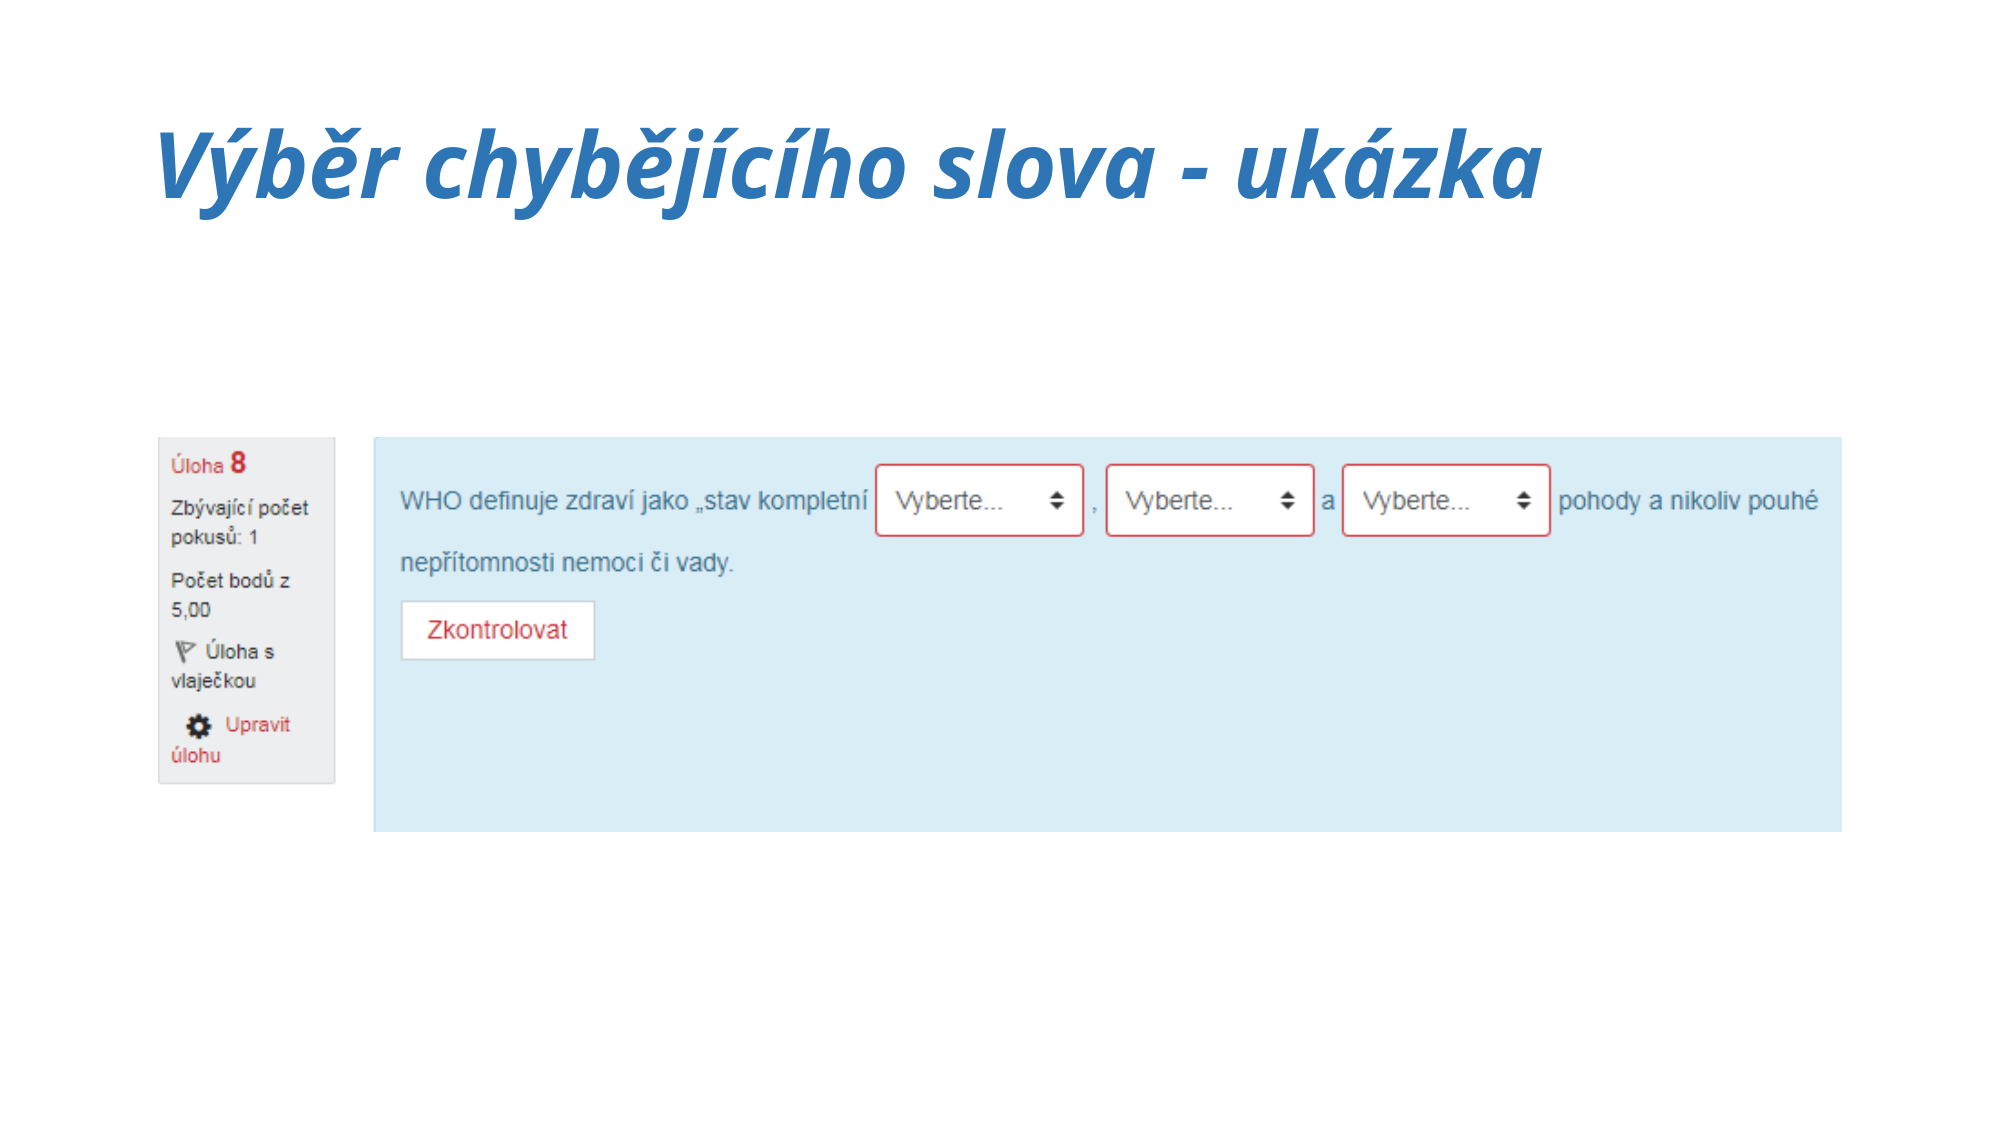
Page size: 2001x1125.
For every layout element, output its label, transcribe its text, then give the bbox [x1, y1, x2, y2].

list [158, 437, 1842, 832]
title Výběr chybějícího slova - ukázka [137, 59, 1863, 278]
